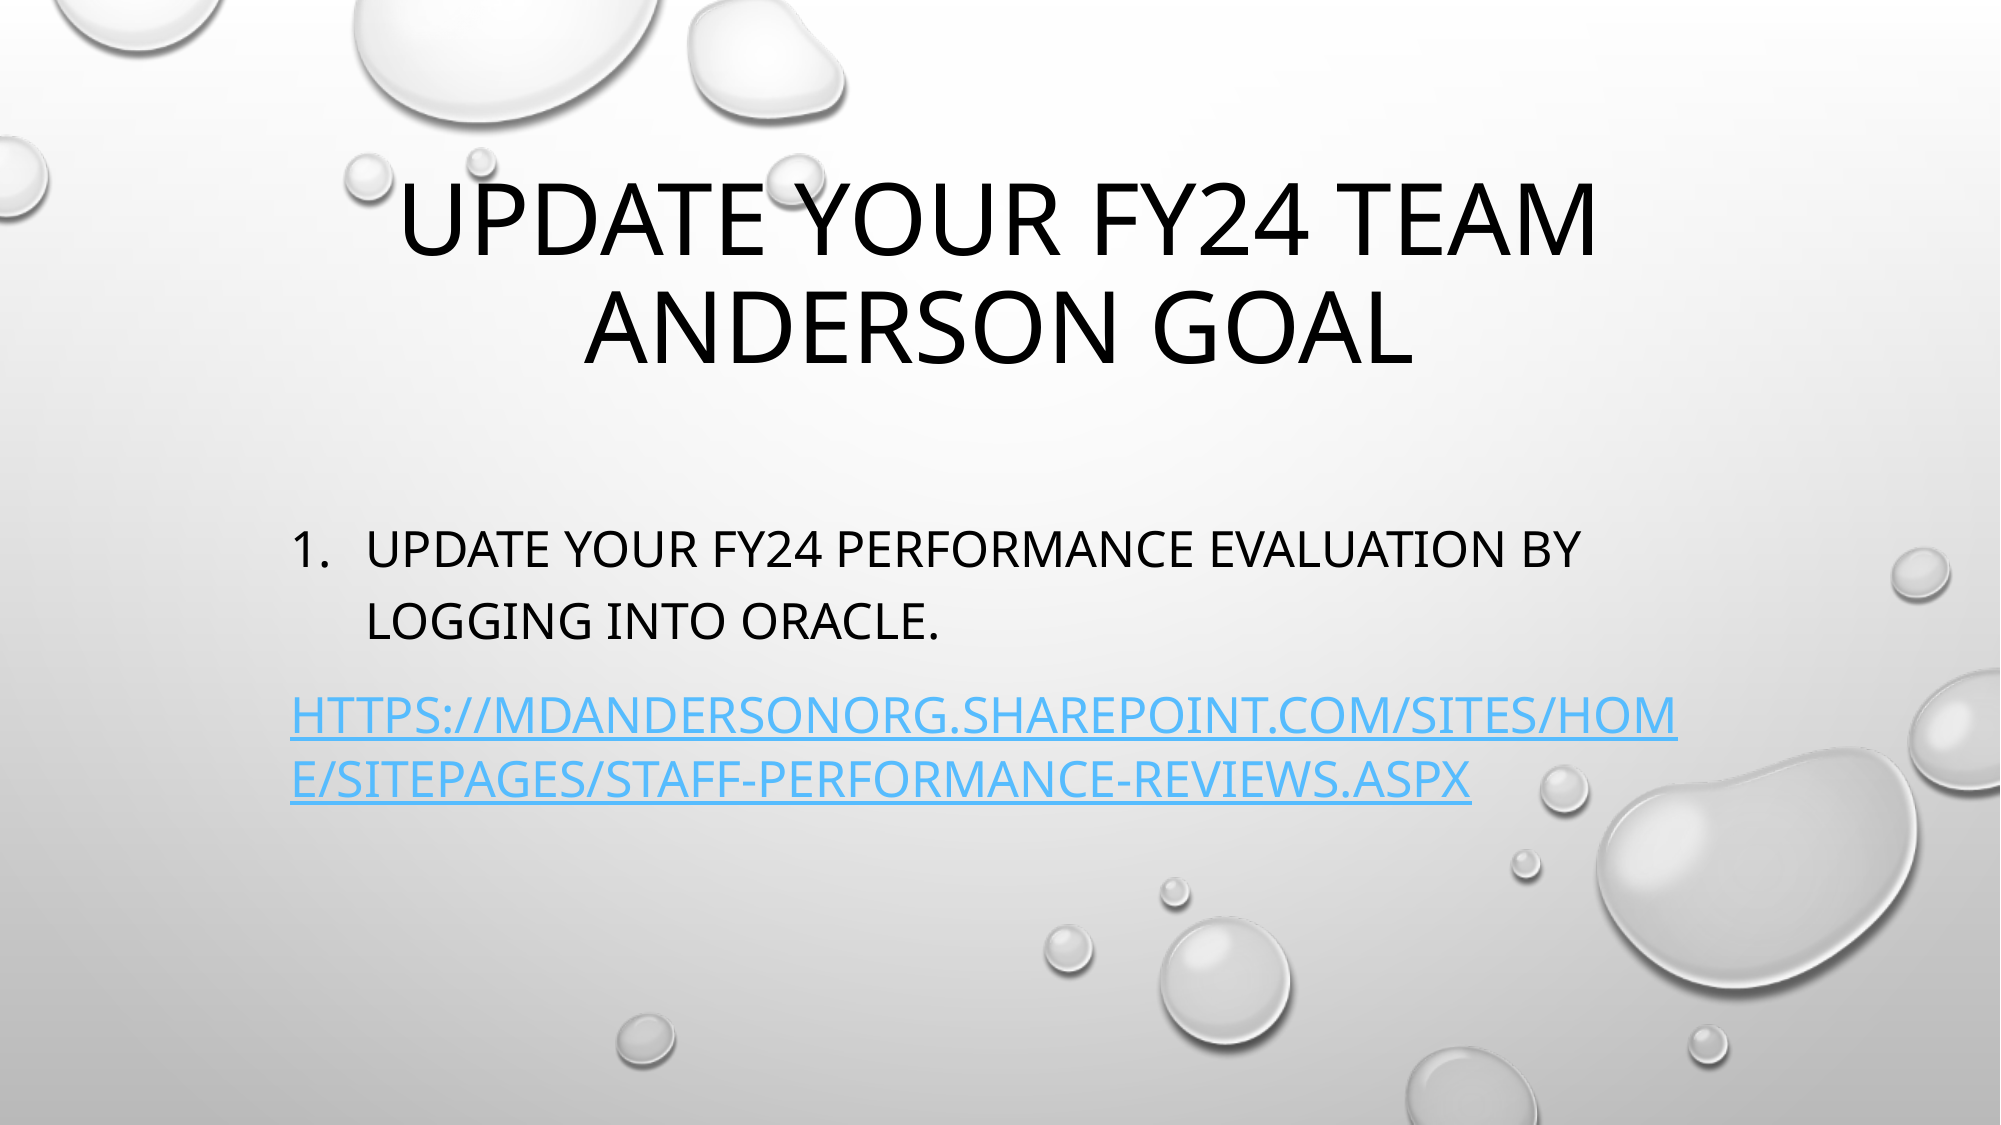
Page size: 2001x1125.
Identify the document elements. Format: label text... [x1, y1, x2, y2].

subtitle Update your FY24 Performance Evaluation by logging into Oracle. https://mdandersonorg.sharepoint.com/sites/Home/SitePages/Staff-Performance-Reviews.aspx [275, 497, 1701, 1038]
picture [0, 0, 2000, 1125]
title Update your FY24 Team Anderson Goal [287, 136, 1713, 393]
